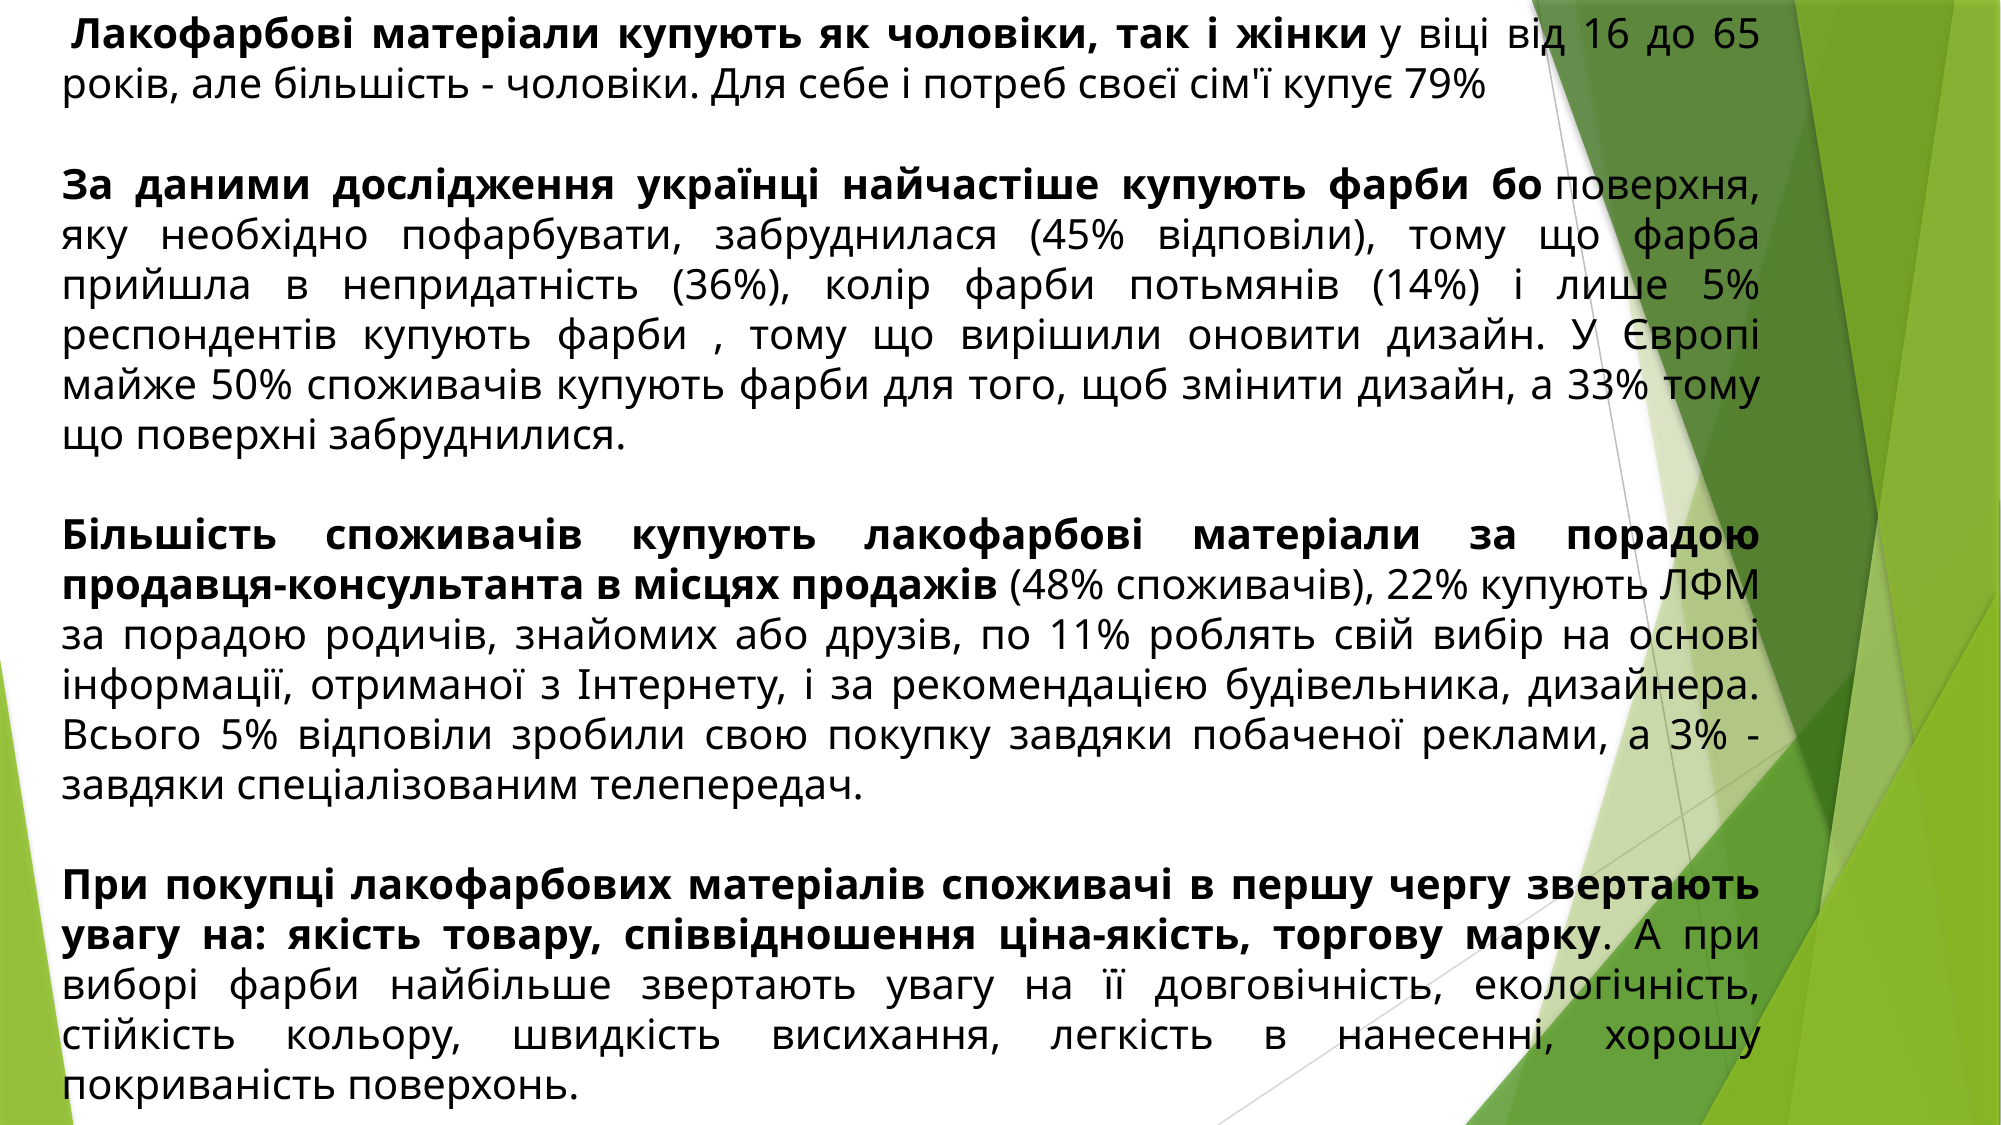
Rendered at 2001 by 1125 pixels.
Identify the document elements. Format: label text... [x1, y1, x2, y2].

text_box Лакофарбові матеріали купують як чоловіки, так і жінки у віці від 16 до 65 років, але більшість - чоловіки. Для себе і потреб своєї сім'ї купує 79% За даними дослідження українці найчастіше купують фарби бо поверхня, яку необхідно пофарбувати, забруднилася (45% відповіли), тому що фарба прийшла в непридатність (36%), колір фарби потьмянів (14%) і лише 5% респондентів купують фарби , тому що вирішили оновити дизайн. У Європі майже 50% споживачів купують фарби для того, щоб змінити дизайн, а 33% тому що поверхні забруднилися. Більшість споживачів купують лакофарбові матеріали за порадою продавця-консультанта в місцях продажів (48% споживачів), 22% купують ЛФМ за порадою родичів, знайомих або друзів, по 11% роблять свій вибір на основі інформації, отриманої з Інтернету, і за рекомендацією будівельника, дизайнера. Всього 5% відповіли зробили свою покупку завдяки побаченої реклами, а 3% - завдяки спеціалізованим телепередач. При покупці лакофарбових матеріалів споживачі в першу чергу звертають увагу на: якість товару, співвідношення ціна-якість, торгову марку. А при виборі фарби найбільше звертають увагу на її довговічність, екологічність, стійкість кольору, швидкість висихання, легкість в нанесенні, хорошу покриваність поверхонь. [46, 0, 1776, 1116]
